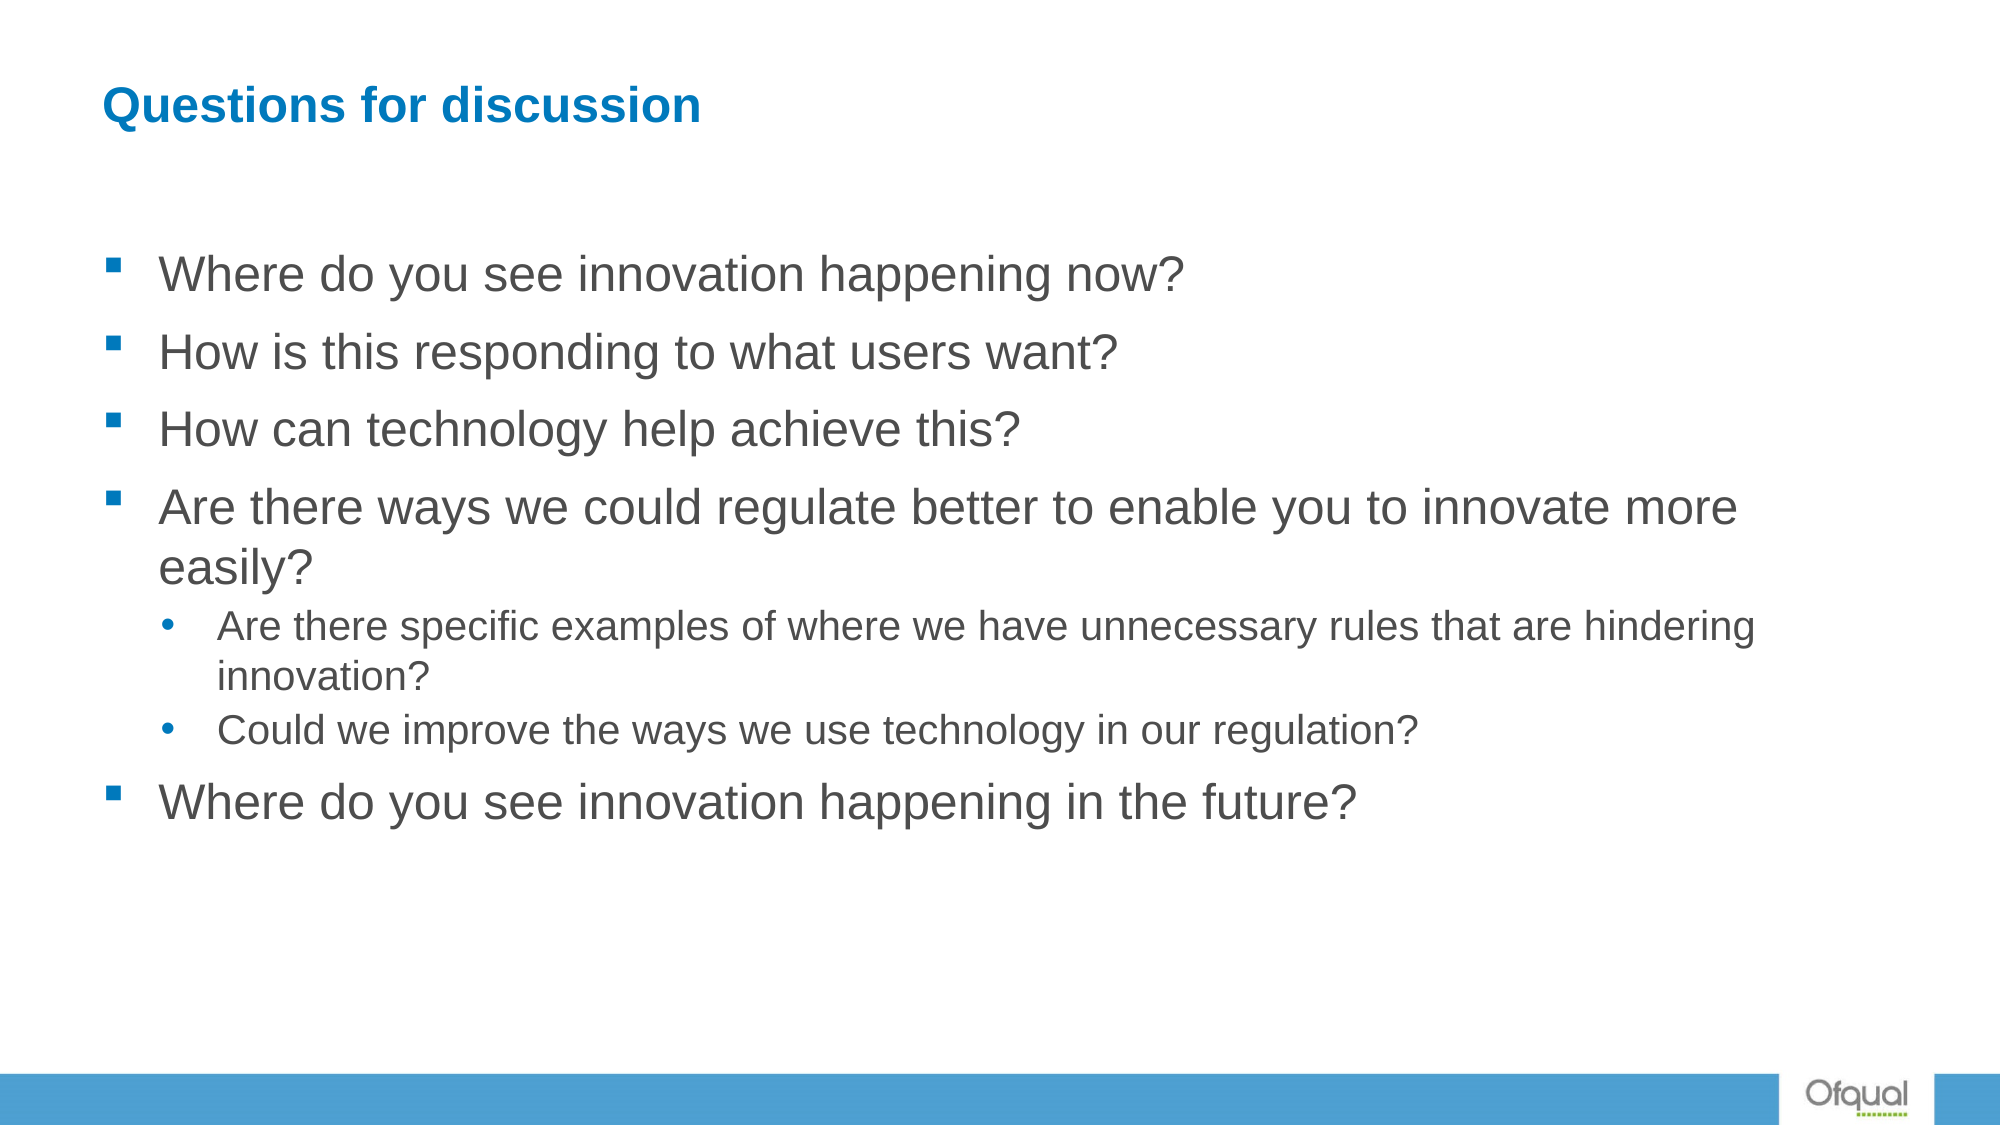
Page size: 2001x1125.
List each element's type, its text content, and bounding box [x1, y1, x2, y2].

picture [0, 0, 2000, 1125]
title Questions for discussion [102, 66, 1491, 161]
list Where do you see innovation happening now? How is this responding to what users want? How can technology help achieve this? Are there ways we could regulate better to enable you to innovate more easily? Are there specific examples of where we have unnecessary rules that are hindering innovation? Could we improve the ways we use technology in our regulation? Where do you see innovation happening in the future? [102, 235, 1903, 974]
